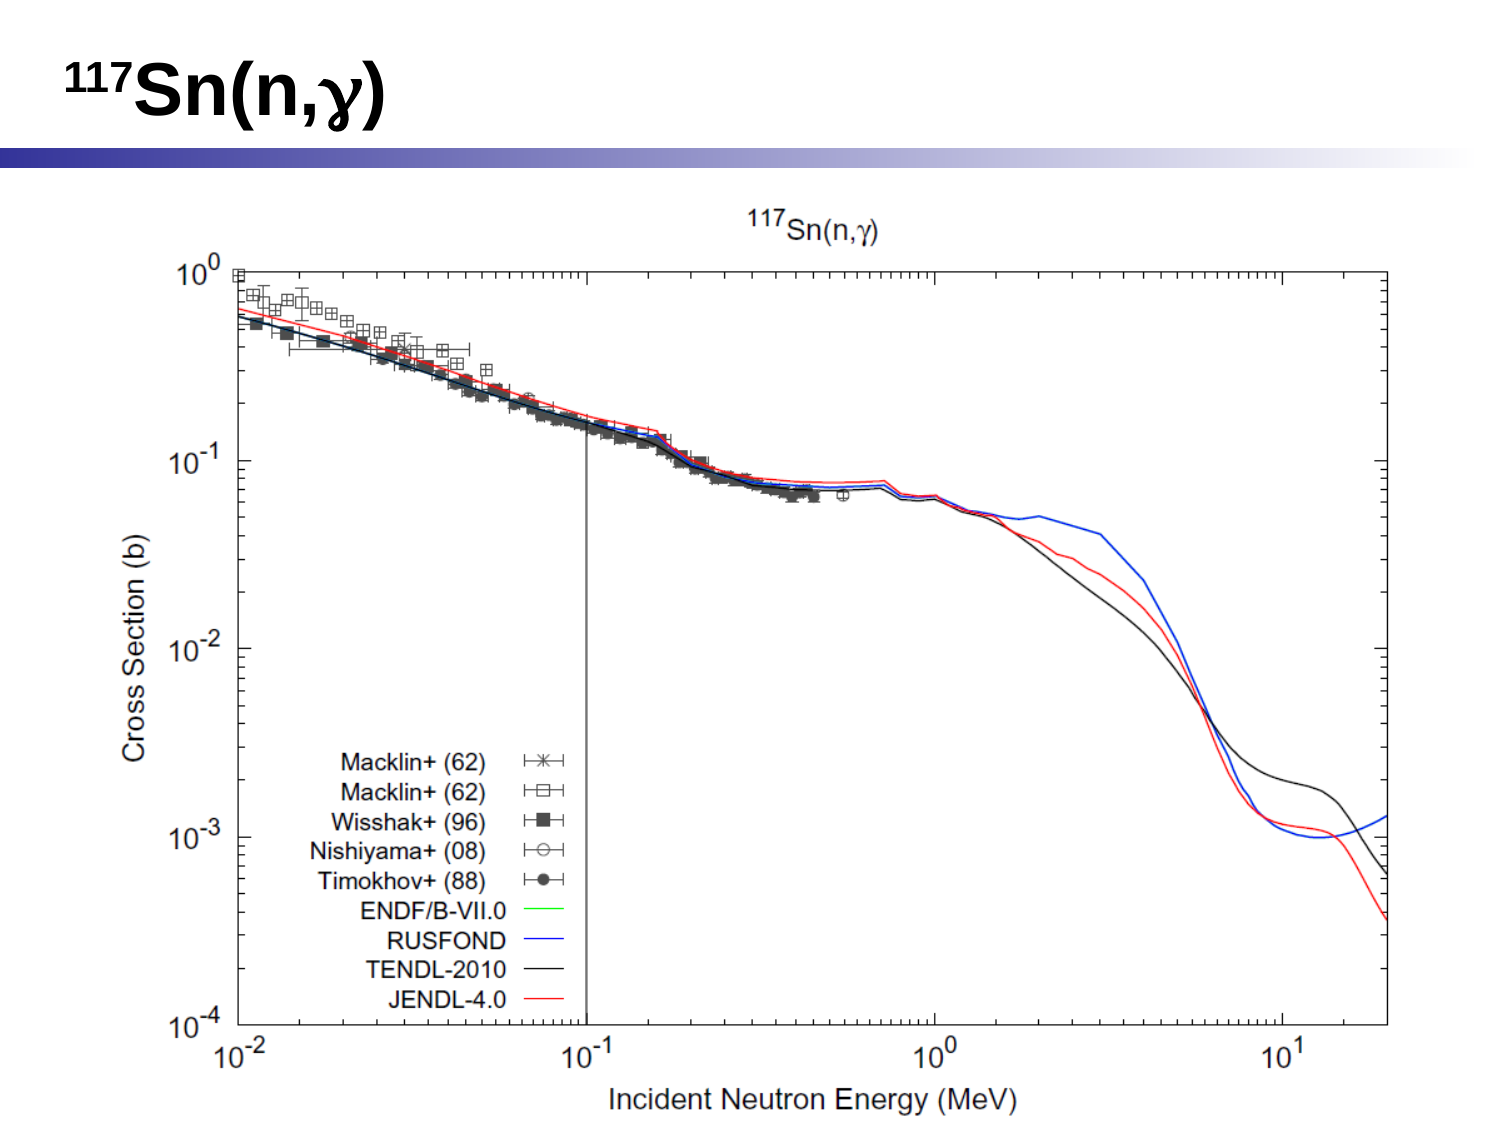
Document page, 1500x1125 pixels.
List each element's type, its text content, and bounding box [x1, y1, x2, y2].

picture [0, 89, 1472, 1125]
text_box 117Sn(n,g) [48, 33, 403, 88]
